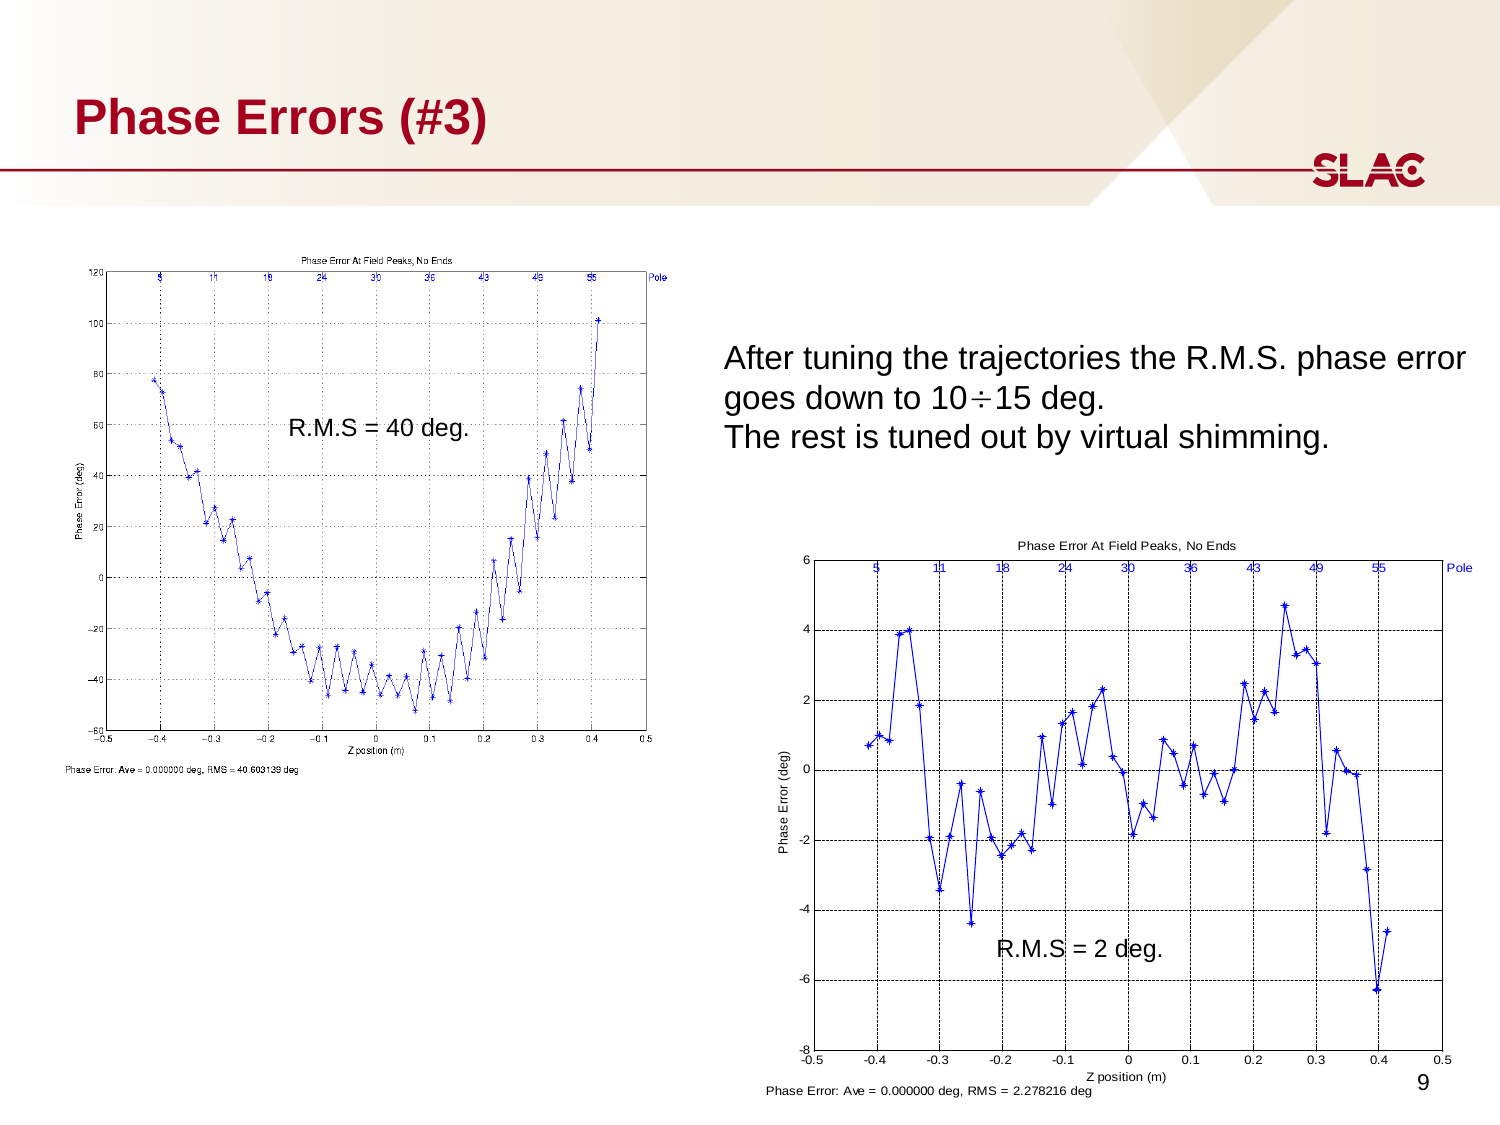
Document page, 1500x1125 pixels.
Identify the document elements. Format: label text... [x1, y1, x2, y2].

title Phase Errors (#3) [74, 21, 1404, 145]
text_box After tuning the trajectories the R.M.S. phase error goes down to 1015 deg. The rest is tuned out by virtual shimming. [779, 328, 1500, 463]
picture [0, 212, 1500, 1118]
picture [0, 0, 1500, 206]
